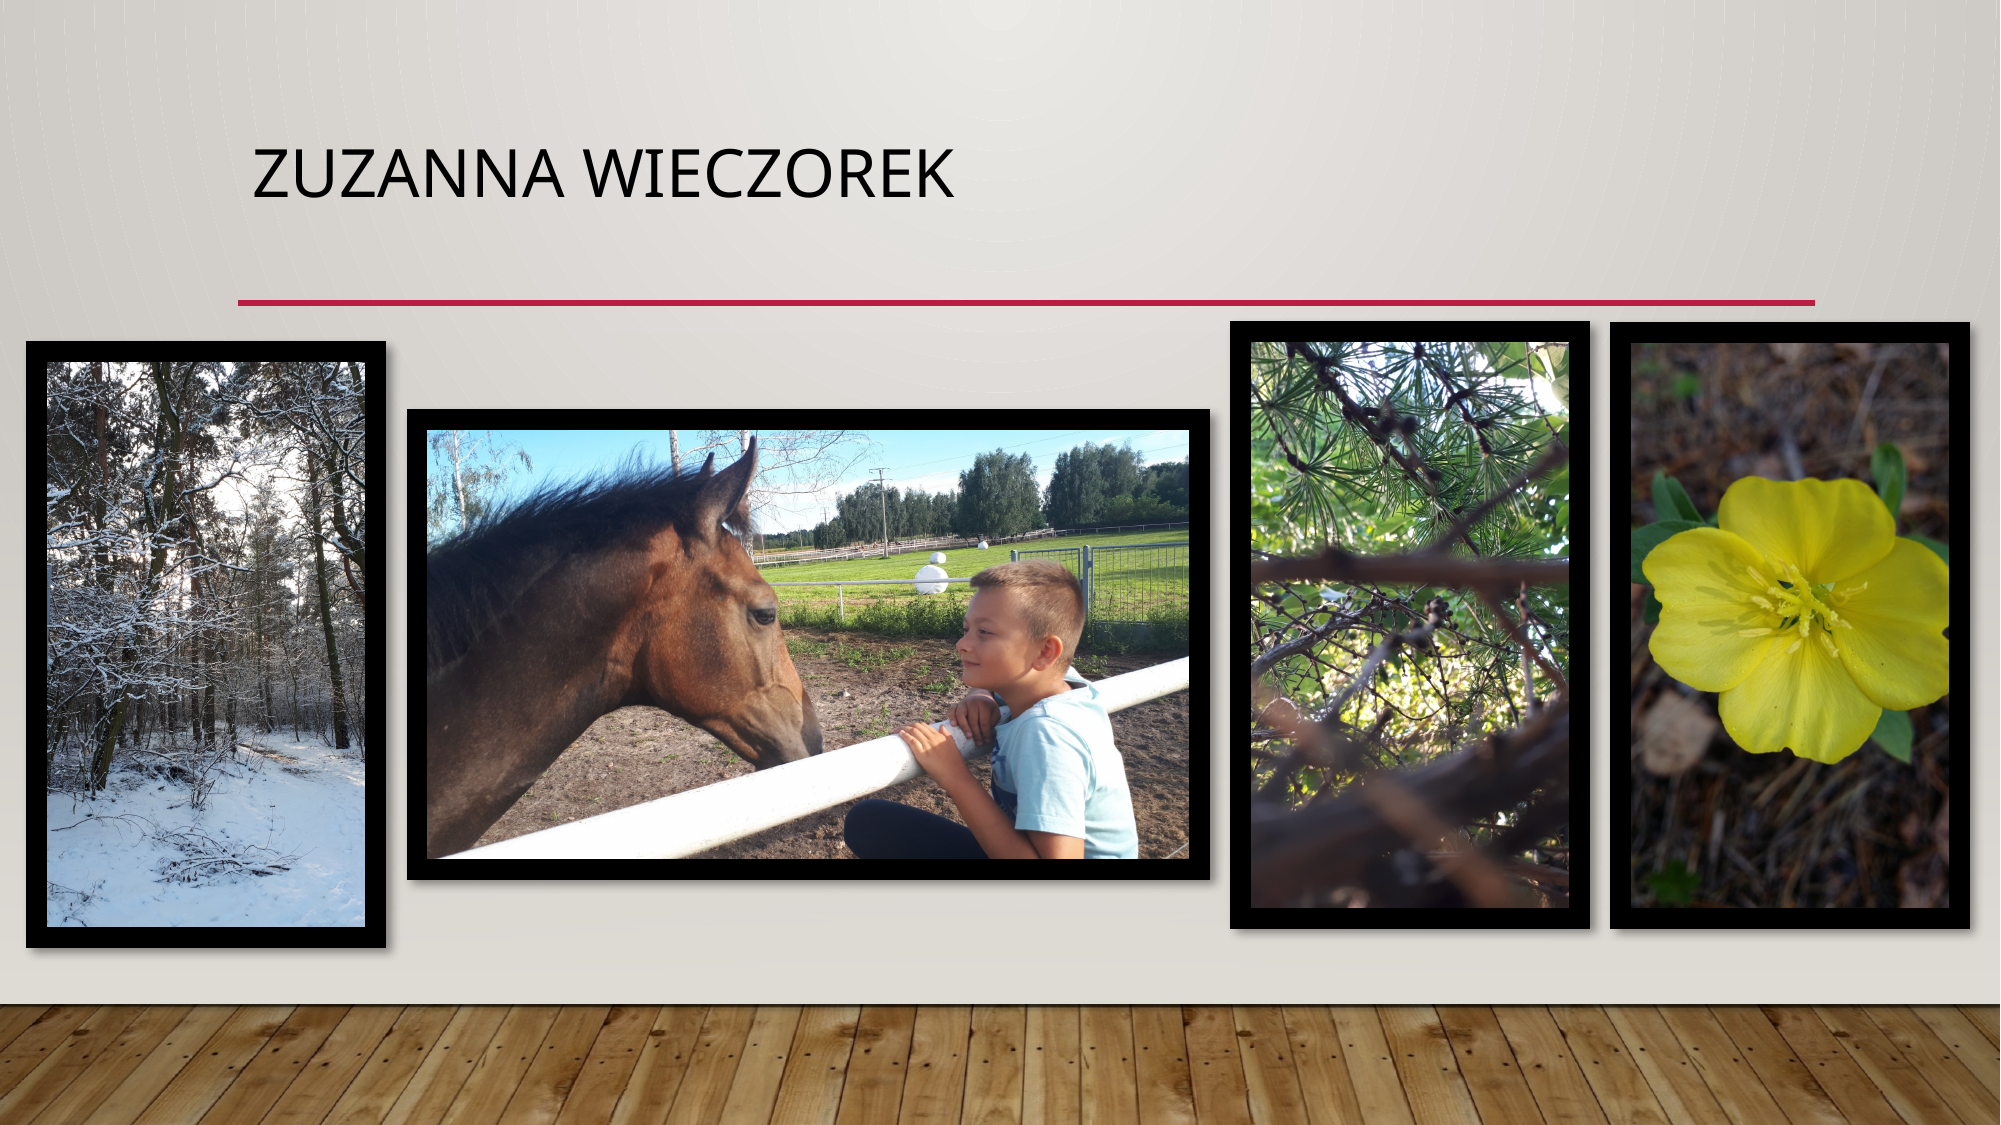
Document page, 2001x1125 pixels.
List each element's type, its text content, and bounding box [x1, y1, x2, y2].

title Zuzanna Wieczorek [237, 132, 1814, 306]
picture [1250, 341, 1570, 909]
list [46, 361, 366, 928]
picture [1630, 342, 1950, 908]
picture [0, 1004, 2000, 1125]
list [427, 429, 1190, 860]
